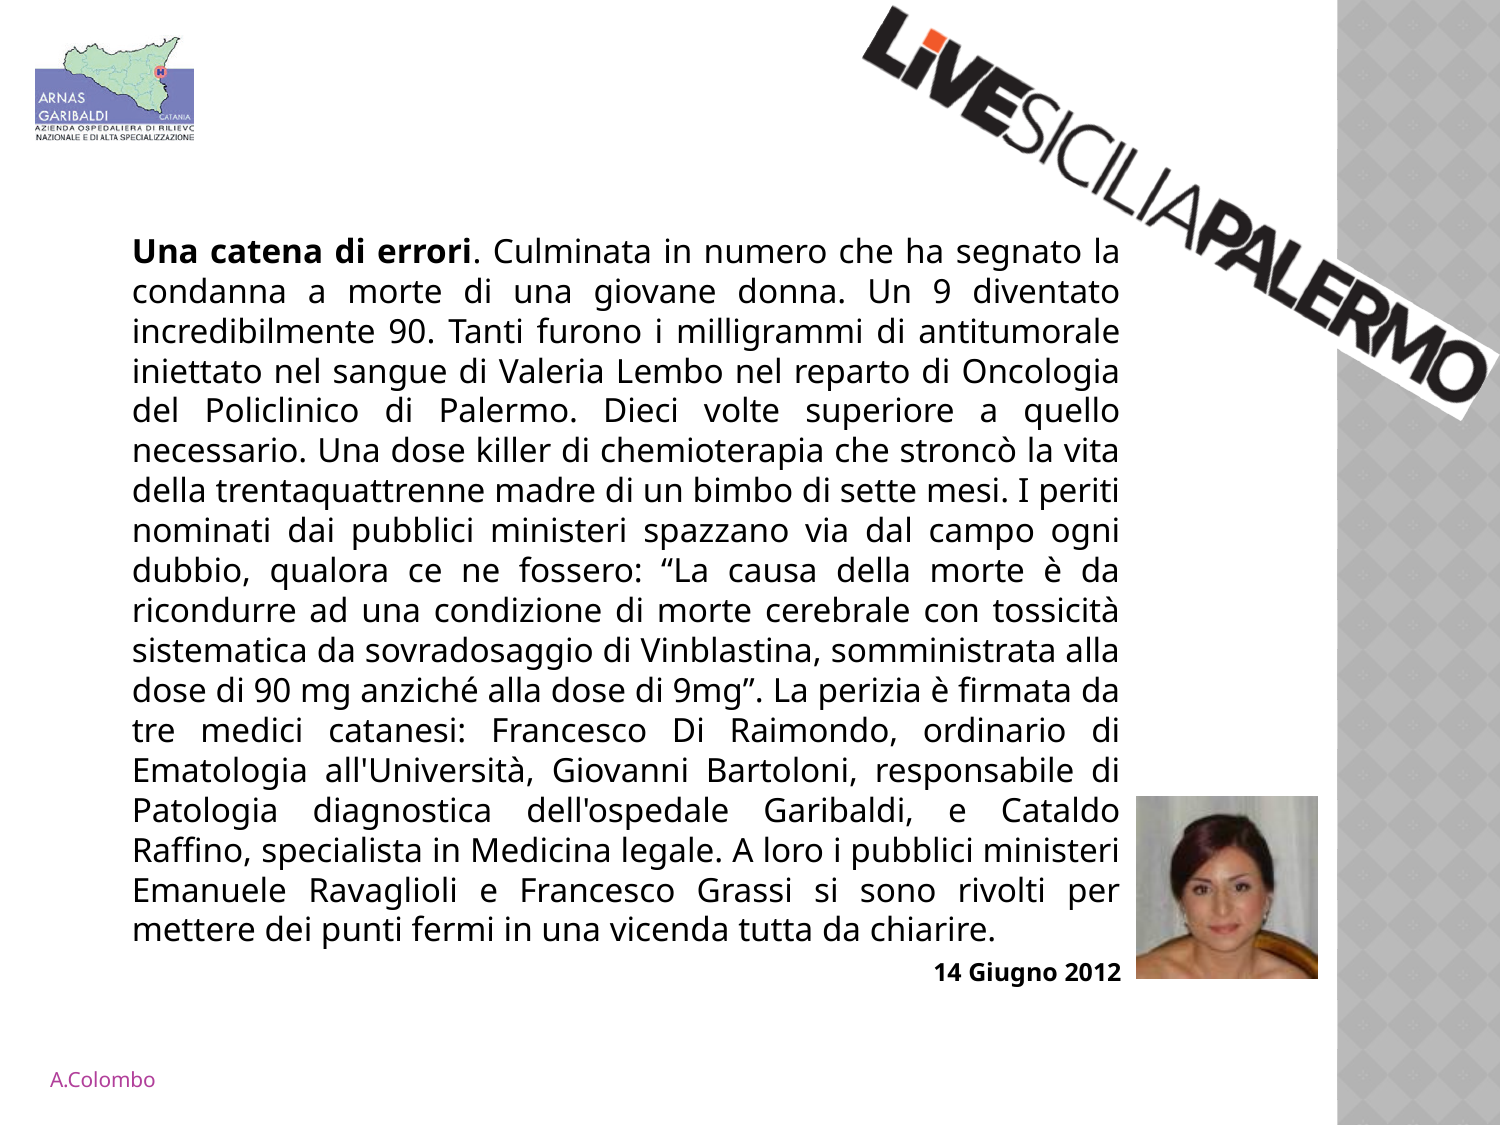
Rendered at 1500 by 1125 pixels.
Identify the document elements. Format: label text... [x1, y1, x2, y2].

slide_number A.Colombo [35, 1054, 364, 1092]
picture [34, 34, 194, 141]
text_box Una catena di errori. Culminata in numero che ha segnato la condanna a morte di una giovane donna. Un 9 diventato incredibilmente 90. Tanti furono i milligrammi di antitumorale iniettato nel sangue di Valeria Lembo nel reparto di Oncologia del Policlinico di Palermo. Dieci volte superiore a quello necessario. Una dose killer di chemioterapia che stroncò la vita della trentaquattrenne madre di un bimbo di sette mesi. I periti nominati dai pubblici ministeri spazzano via dal campo ogni dubbio, qualora ce ne fossero: “La causa della morte è da ricondurre ad una condizione di morte cerebrale con tossicità sistematica da sovradosaggio di Vinblastina, somministrata alla dose di 90 mg anziché alla dose di 9mg”. La perizia è firmata da tre medici catanesi: Francesco Di Raimondo, ordinario di Ematologia all'Università, Giovanni Bartoloni, responsabile di Patologia diagnostica dell'ospedale Garibaldi, e Cataldo Raffino, specialista in Medicina legale. A loro i pubblici ministeri Emanuele Ravaglioli e Francesco Grassi si sono rivolti per mettere dei punti fermi in una vicenda tutta da chiarire. 14 Giugno 2012 [117, 222, 1137, 996]
picture [1185, 258, 1499, 420]
picture [1136, 796, 1319, 979]
picture [827, 1, 1500, 250]
